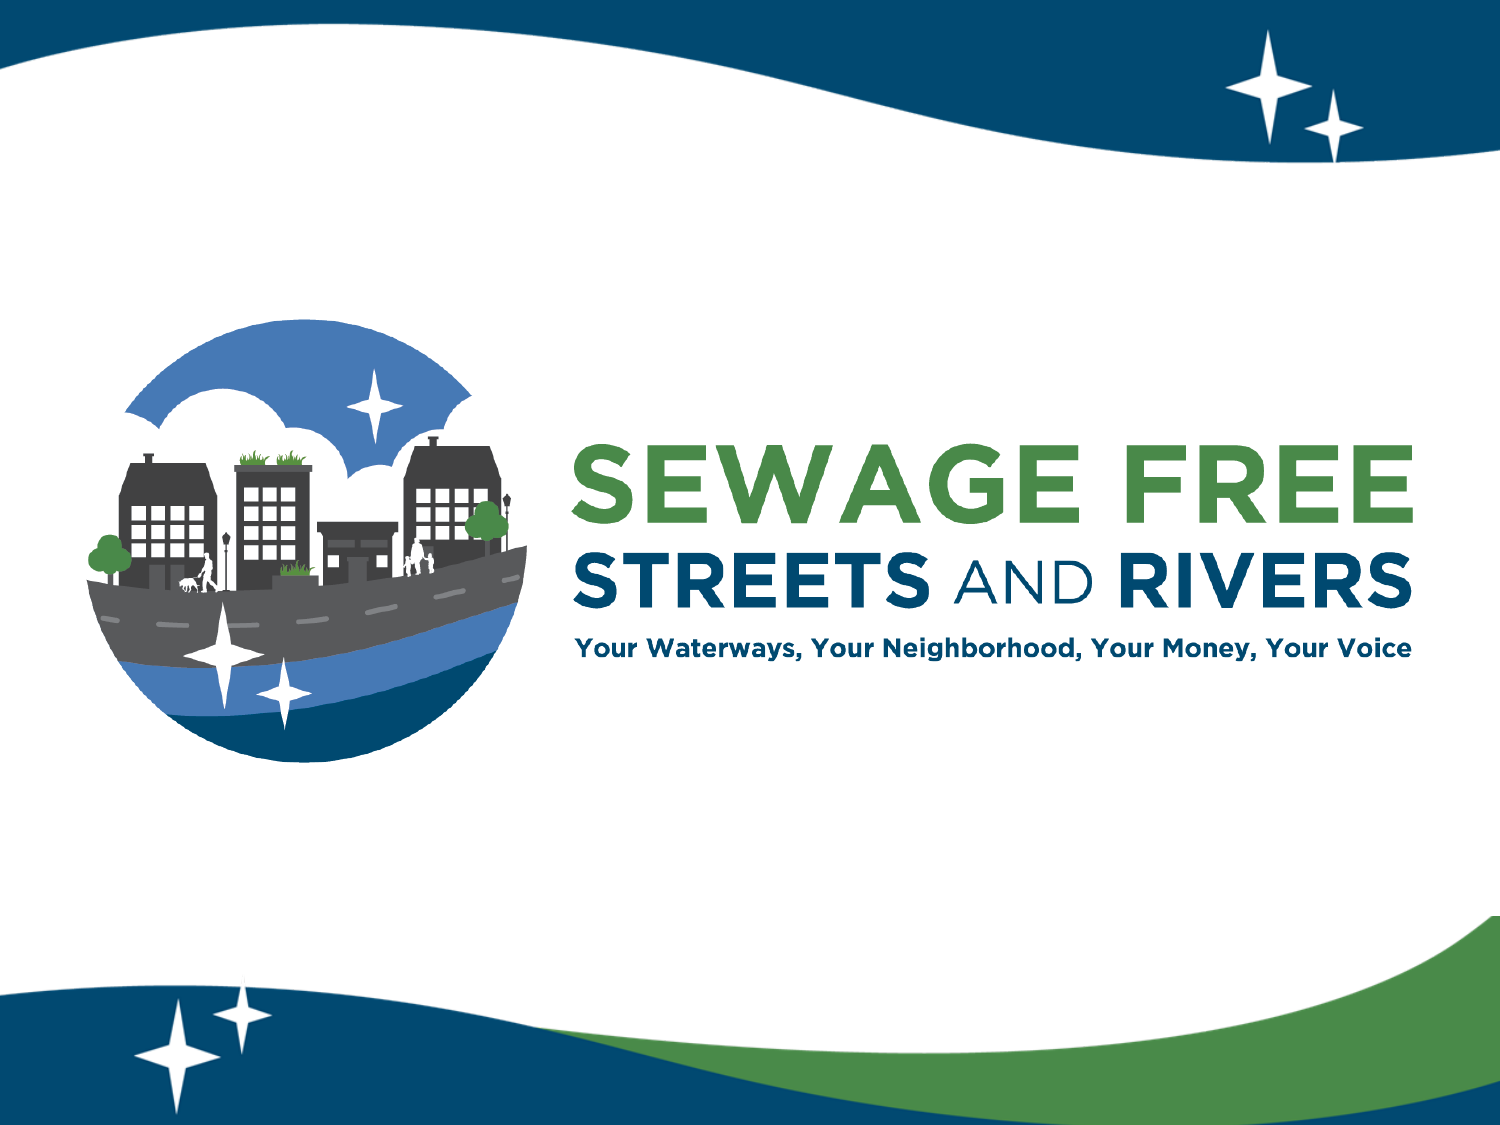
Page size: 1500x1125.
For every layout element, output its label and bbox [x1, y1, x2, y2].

picture [55, 299, 1447, 785]
picture [0, 916, 1500, 1125]
picture [0, 0, 1500, 173]
